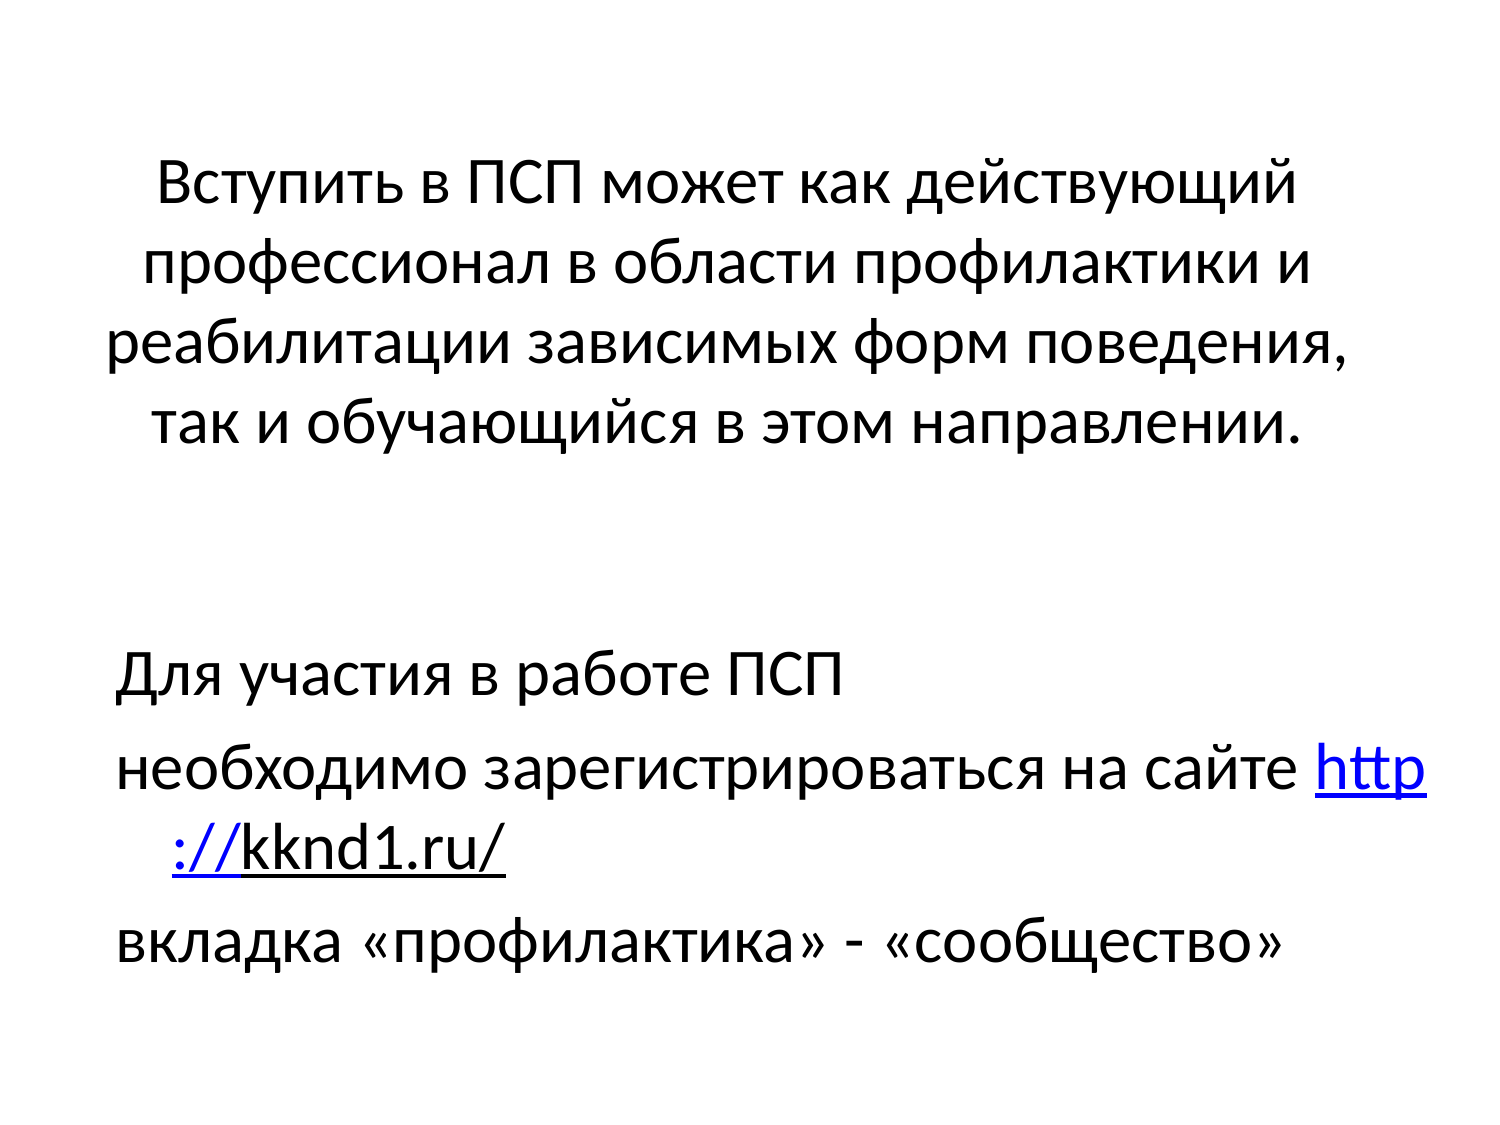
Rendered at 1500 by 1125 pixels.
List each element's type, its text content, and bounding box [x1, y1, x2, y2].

title Вступить в ПСП может как действующий профессионал в области профилактики и реабилитации зависимых форм поведения, так и обучающийся в этом направлении. [53, 90, 1404, 504]
list Для участия в работе ПСП необходимо зарегистрироваться на сайте http://kknd1.ru/ вкладка «профилактика» - «сообщество» [100, 621, 1451, 1047]
